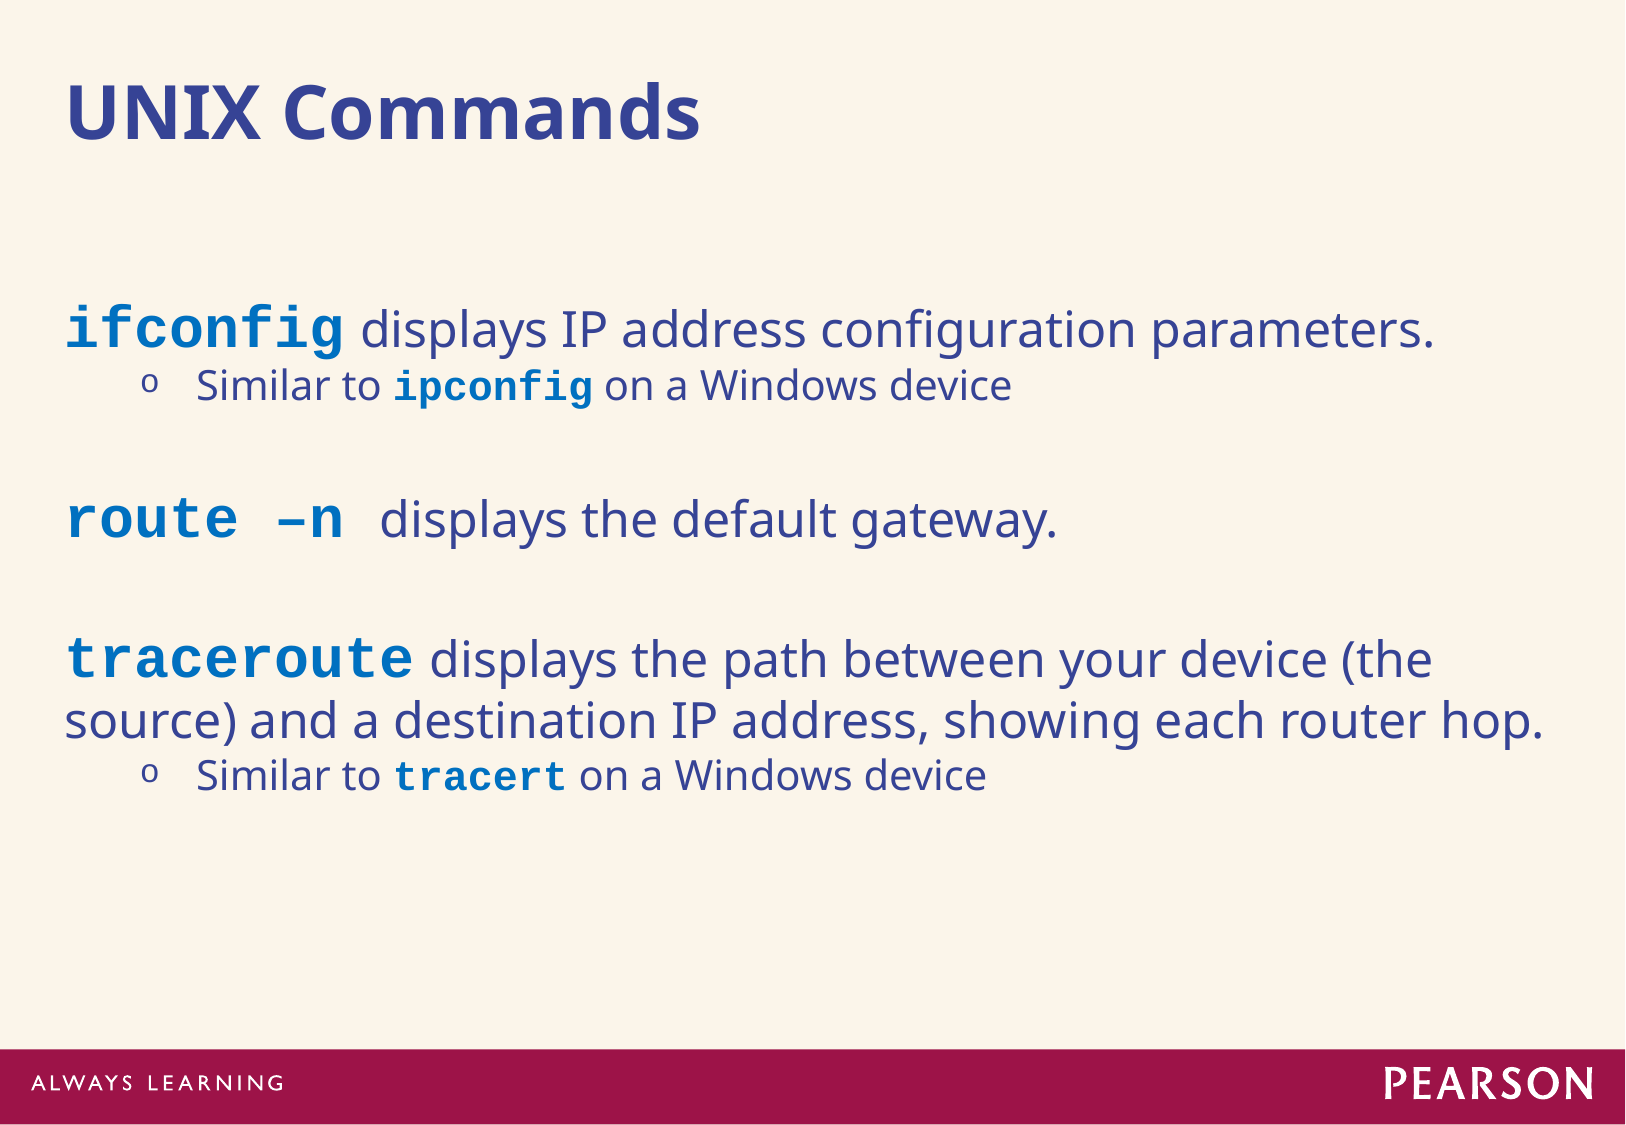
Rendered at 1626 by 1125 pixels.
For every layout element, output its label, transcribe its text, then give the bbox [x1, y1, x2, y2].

list ifconfig displays IP address configuration parameters. Similar to ipconfig on a Windows device route –n displays the default gateway. traceroute displays the path between your device (the source) and a destination IP address, showing each router hop. Similar to tracert on a Windows device [64, 289, 1560, 1032]
title UNIX Commands [64, 64, 1560, 253]
